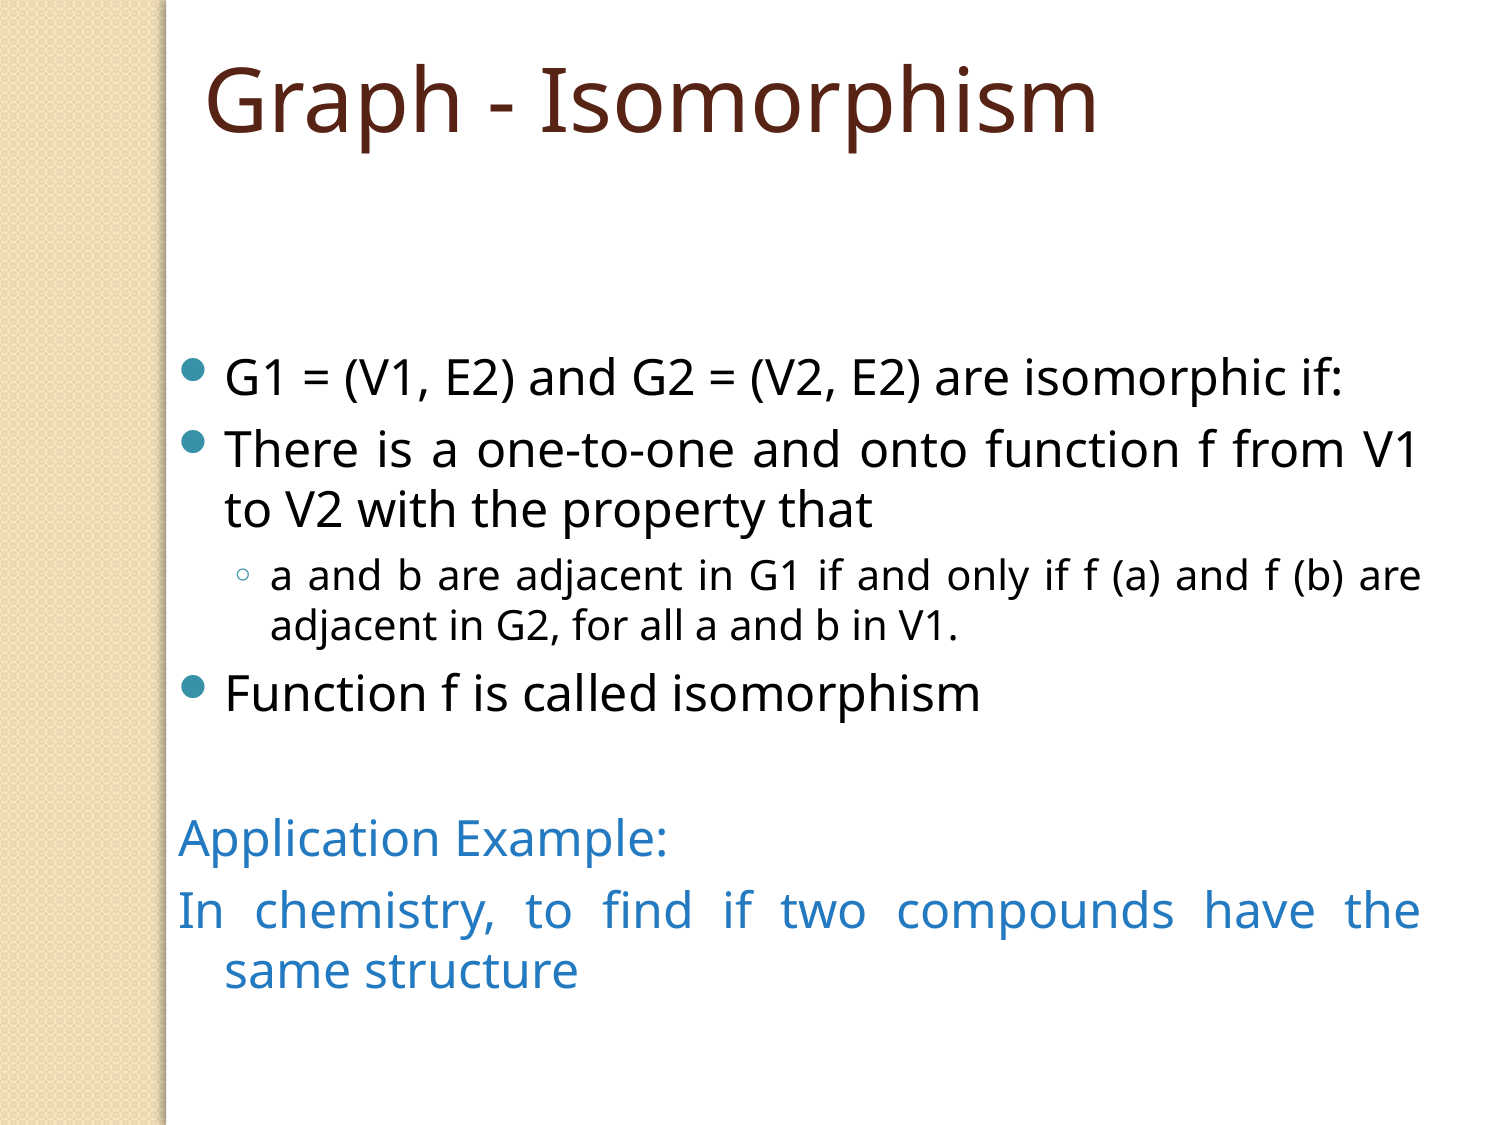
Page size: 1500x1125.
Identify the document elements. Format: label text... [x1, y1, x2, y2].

text_box G1 = (V1, E2) and G2 = (V2, E2) are isomorphic if: There is a one-to-one and onto function f from V1 to V2 with the property that a and b are adjacent in G1 if and only if f (a) and f (b) are adjacent in G2, for all a and b in V1. Function f is called isomorphism Application Example: In chemistry, to find if two compounds have the same structure [149, 337, 1438, 763]
text_box Graph - Isomorphism [188, 35, 1468, 275]
